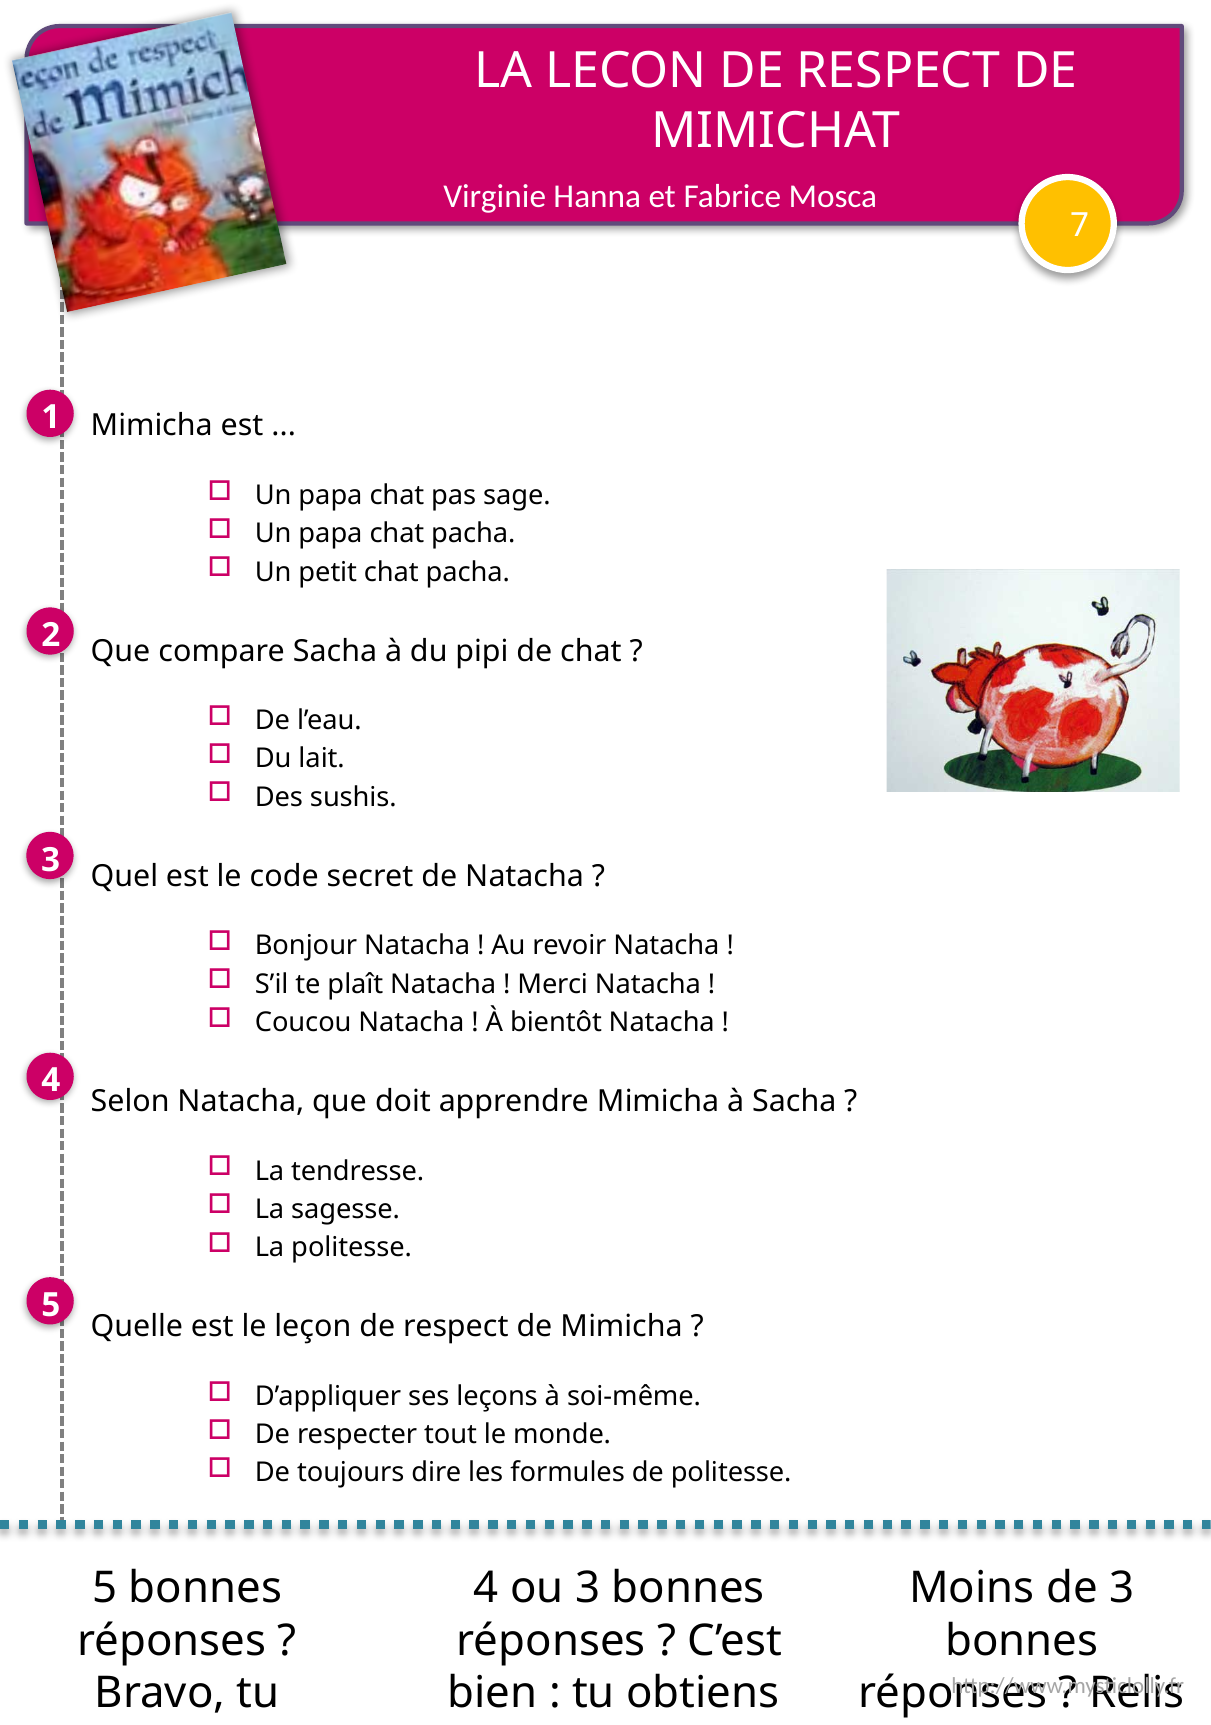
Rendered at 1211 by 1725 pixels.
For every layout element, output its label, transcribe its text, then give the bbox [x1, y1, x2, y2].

title LA LECON DE RESPECT DE MIMICHAT [341, 30, 1211, 166]
list Virginie Hanna et Fabrice Mosca [340, 165, 895, 259]
picture [886, 568, 1180, 793]
list Mimicha est ... Un papa chat pas sage. Un papa chat pacha. Un petit chat pacha. Que compare Sacha à du pipi de chat ? De l’eau. Du lait. Des sushis. Quel est le code secret de Natacha ? Bonjour Natacha ! Au revoir Natacha ! S’il te plaît Natacha ! Merci Natacha ! Coucou Natacha ! À bientôt Natacha ! Selon Natacha, que doit apprendre Mimicha à Sacha ? La tendresse. La sagesse. La politesse. Quelle est le leçon de respect de Mimicha ? D’appliquer ses leçons à soi-même. De respecter tout le monde. De toujours dire les formules de politesse. [73, 397, 1192, 1501]
list 7 [1037, 194, 1106, 265]
picture [12, 13, 287, 312]
